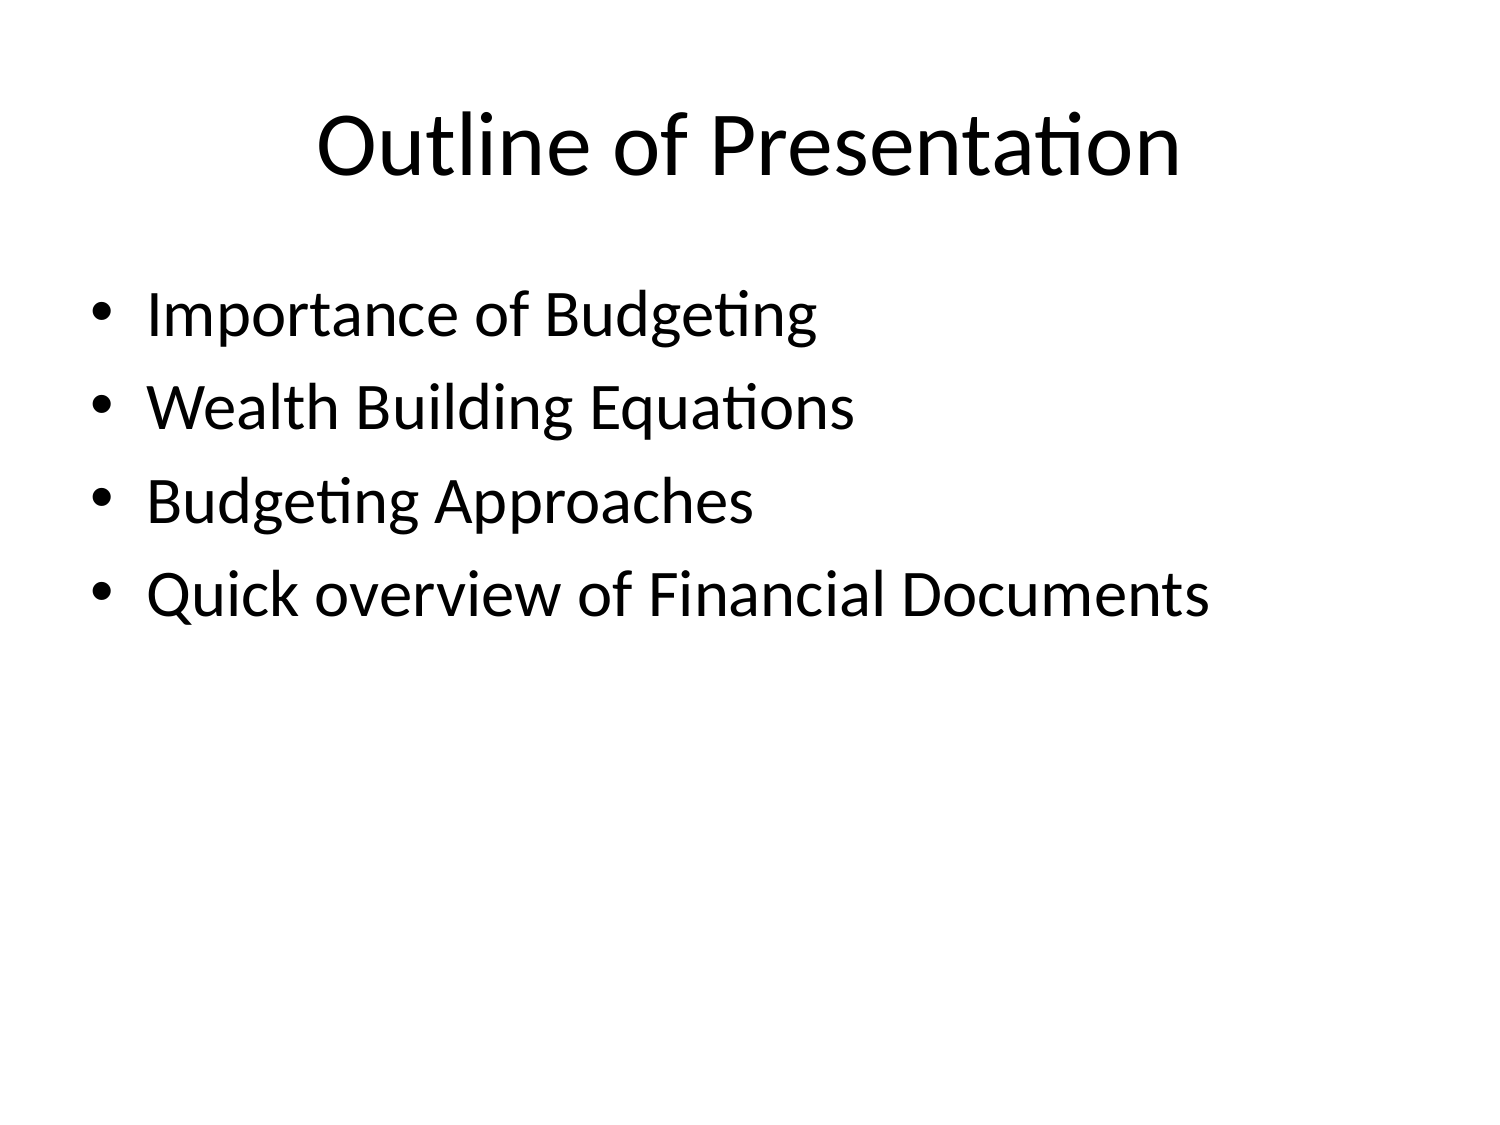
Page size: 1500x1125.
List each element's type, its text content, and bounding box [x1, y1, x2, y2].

title Outline of Presentation [75, 45, 1425, 233]
list Importance of Budgeting Wealth Building Equations Budgeting Approaches Quick overview of Financial Documents [75, 262, 1425, 1005]
